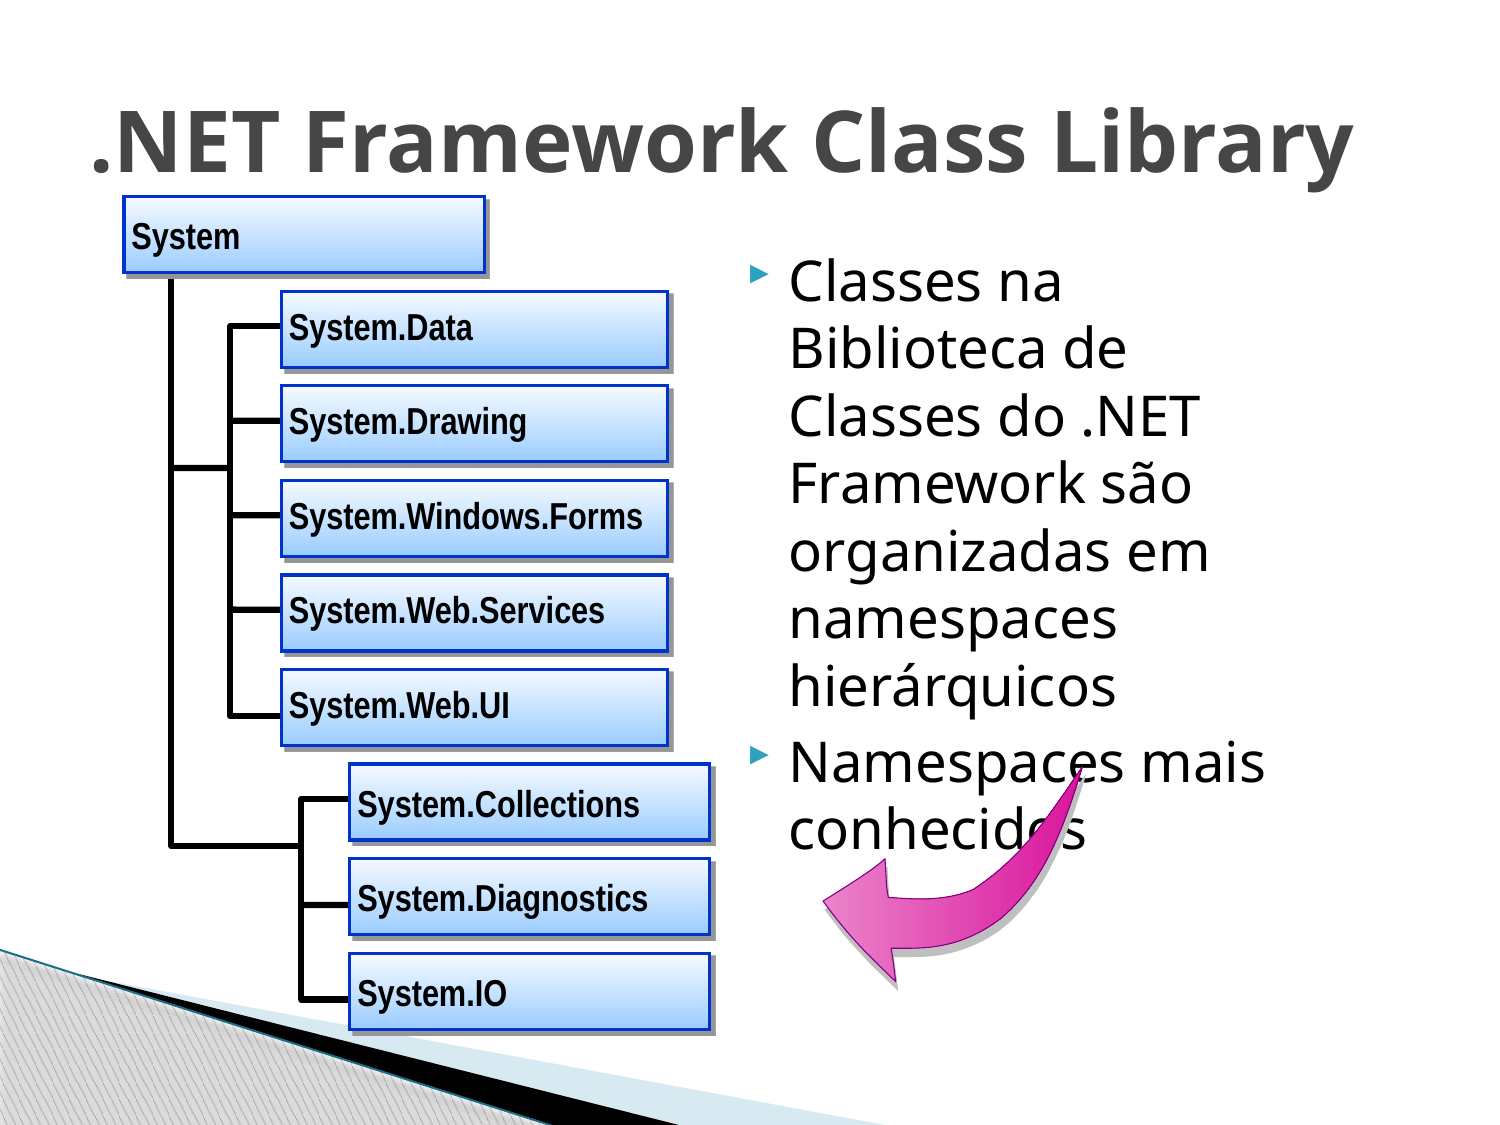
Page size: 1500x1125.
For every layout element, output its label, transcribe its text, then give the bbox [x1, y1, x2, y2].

title .NET Framework Class Library [75, 45, 1425, 233]
list Classes na Biblioteca de Classes do .NET Framework são organizadas em namespaces hierárquicos Namespaces mais conhecidos [715, 237, 1353, 985]
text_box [123, 196, 711, 1030]
text_box [823, 766, 1083, 982]
